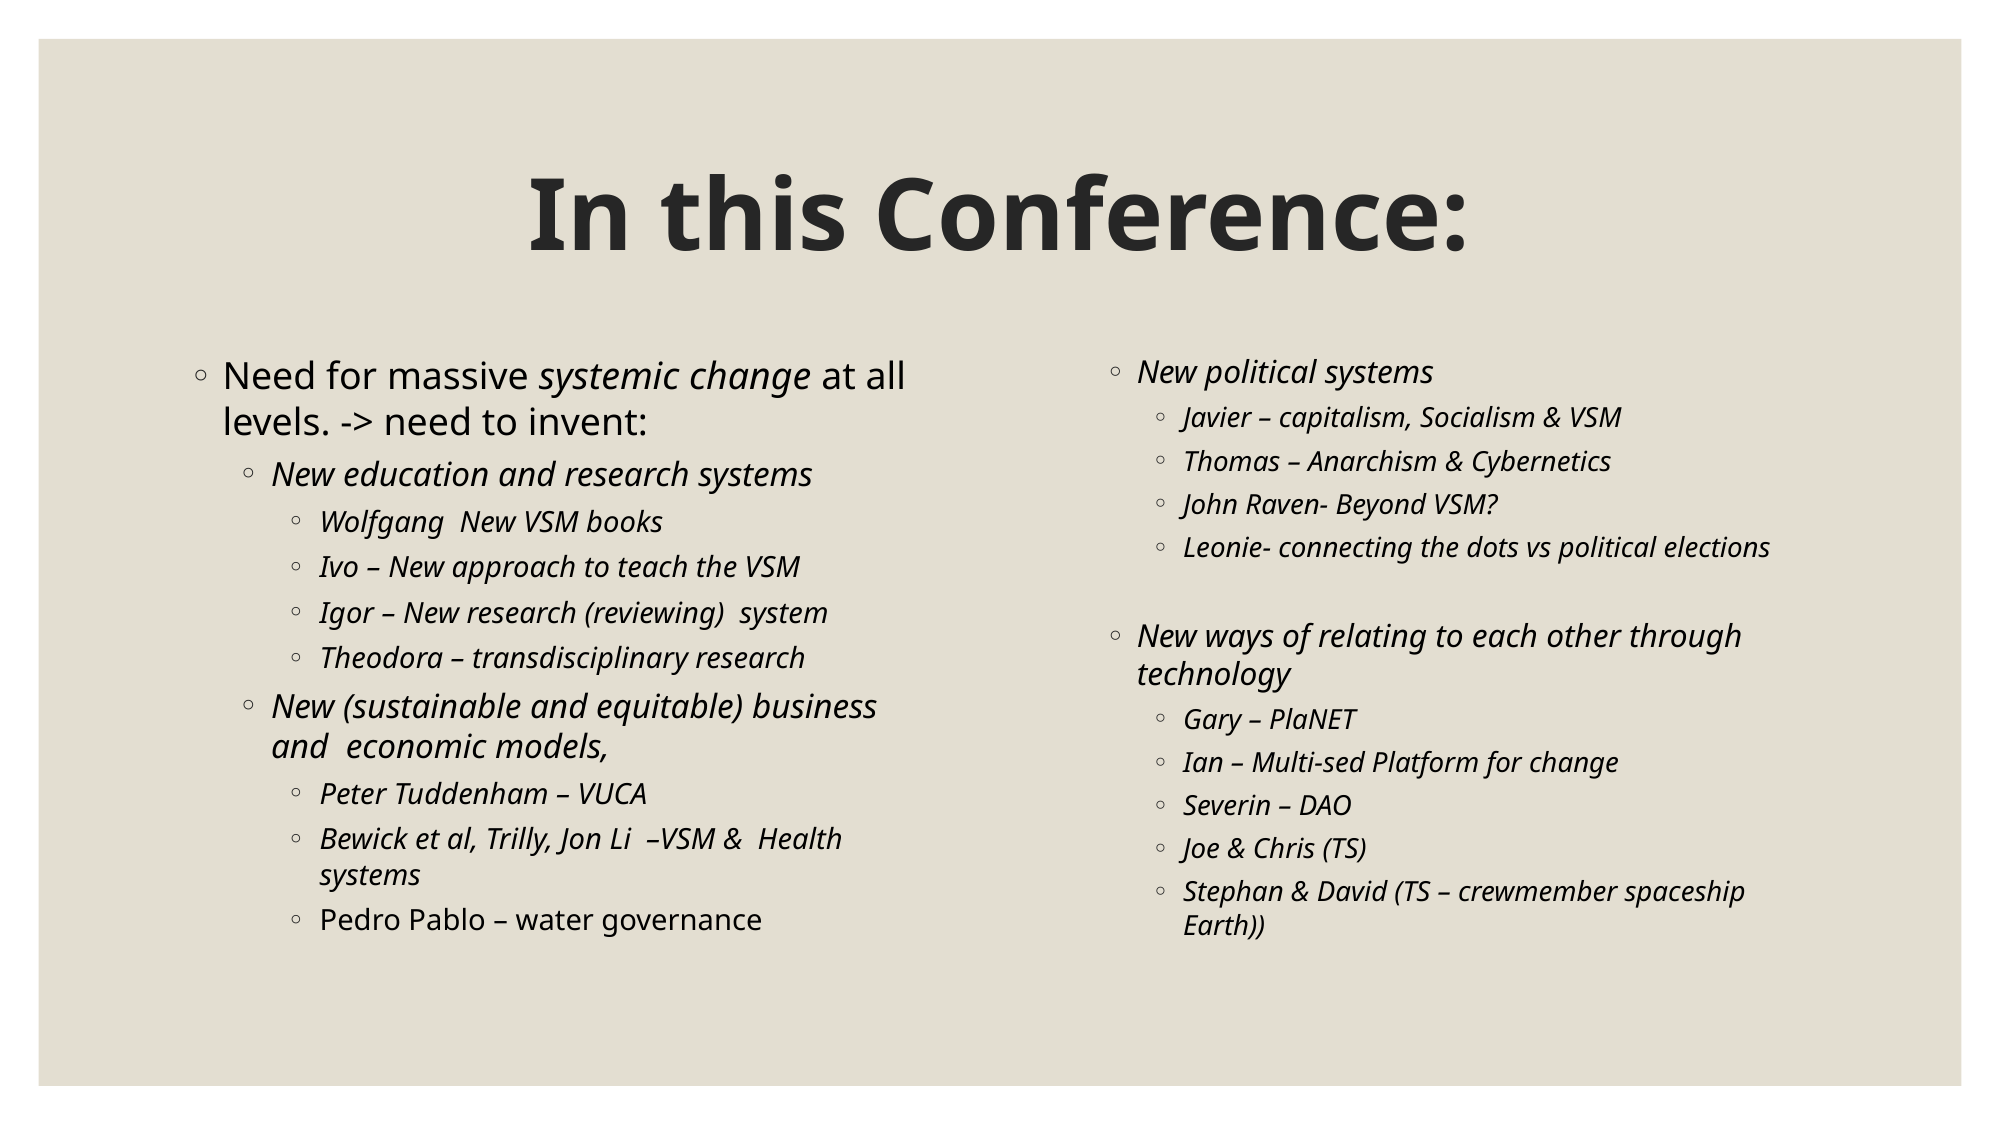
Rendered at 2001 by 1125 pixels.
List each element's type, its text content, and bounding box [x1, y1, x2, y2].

list Need for massive systemic change at all levels. -> need to invent: New education and research systems Wolfgang New VSM books Ivo – New approach to teach the VSM Igor – New research (reviewing) system Theodora – transdisciplinary research New (sustainable and equitable) business and economic models, Peter Tuddenham – VUCA Bewick et al, Trilly, Jon Li –VSM & Health systems Pedro Pablo – water governance [174, 345, 955, 960]
title In this Conference: [174, 105, 1825, 331]
list New political systems Javier – capitalism, Socialism & VSM Thomas – Anarchism & Cybernetics John Raven- Beyond VSM? Leonie- connecting the dots vs political elections New ways of relating to each other through technology Gary – PlaNET Ian – Multi-sed Platform for change Severin – DAO Joe & Chris (TS) Stephan & David (TS – crewmember spaceship Earth)) [1044, 345, 1825, 960]
